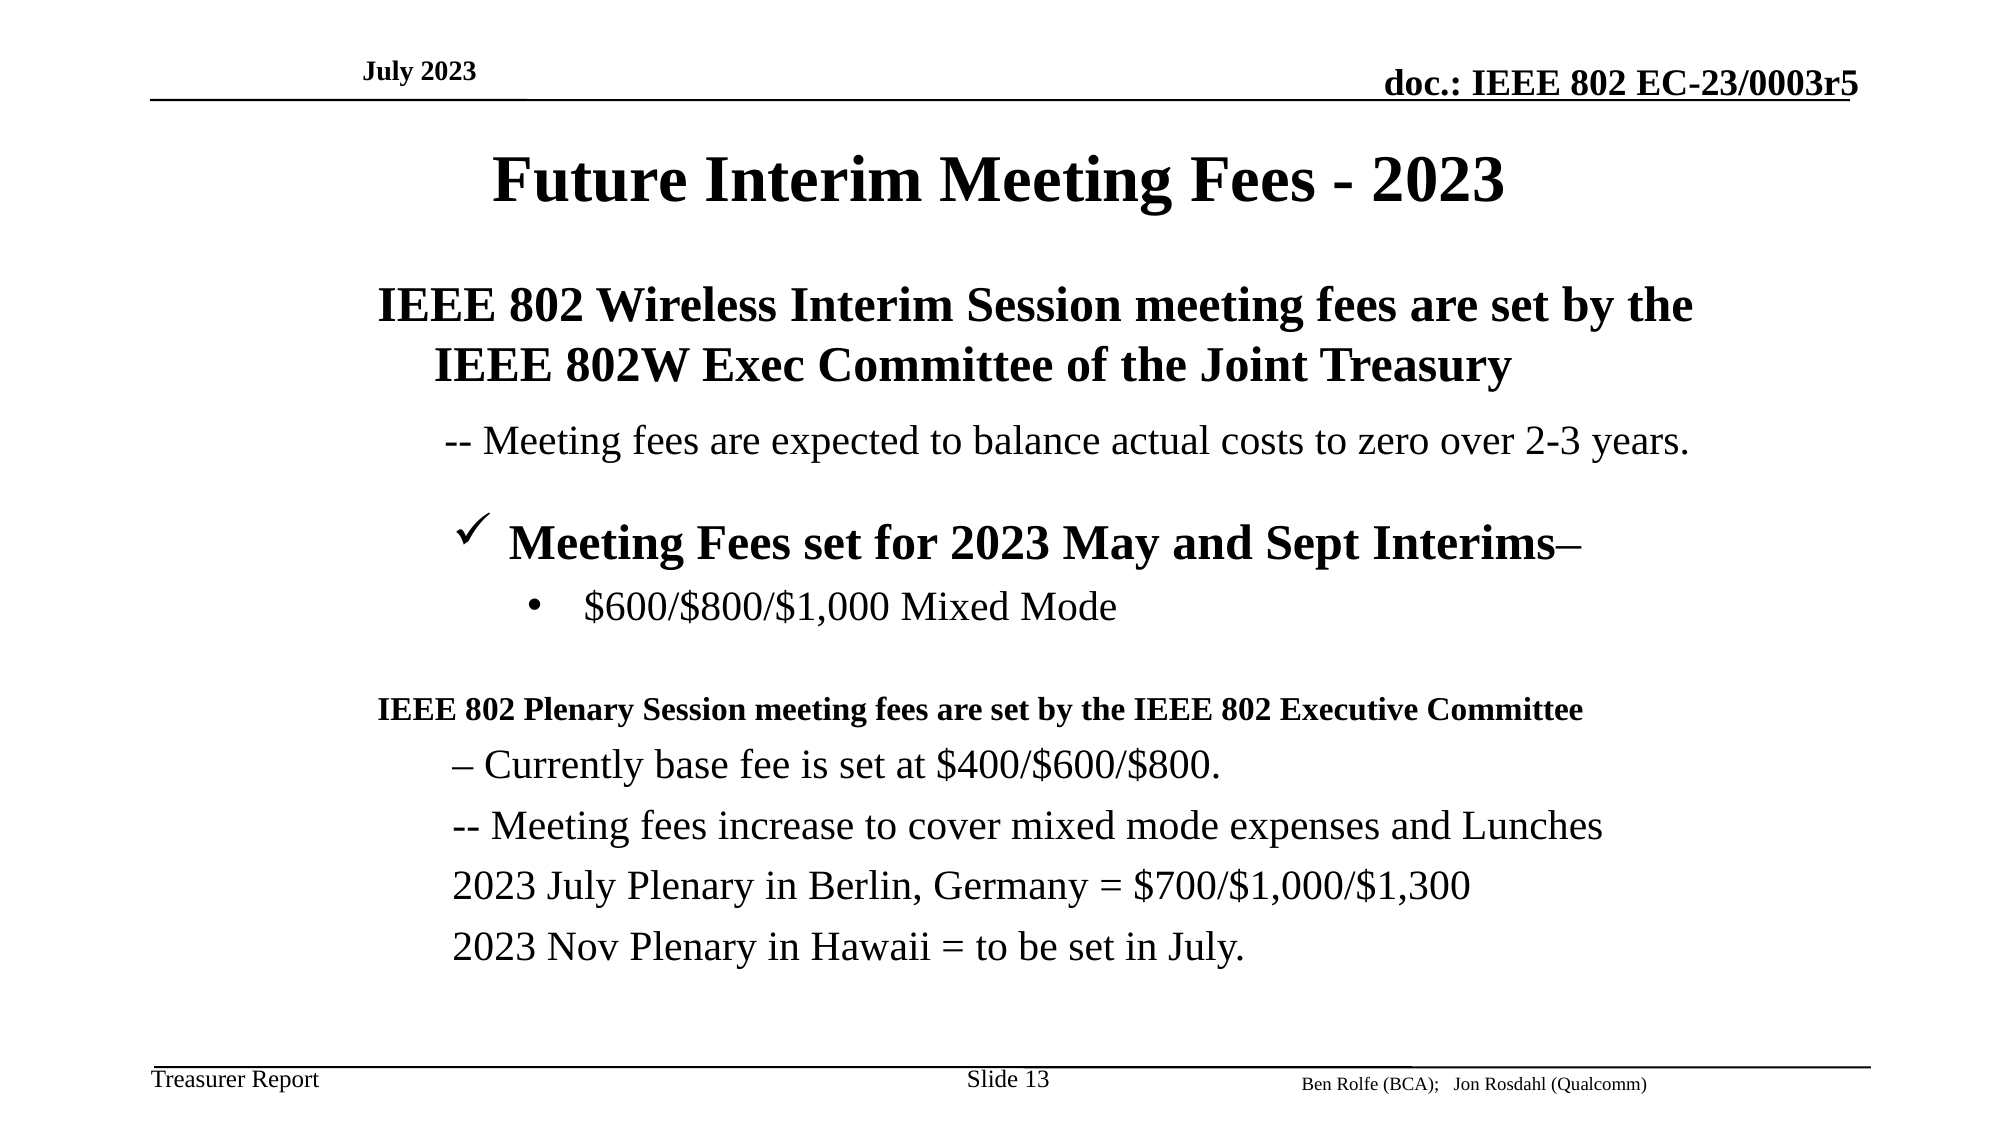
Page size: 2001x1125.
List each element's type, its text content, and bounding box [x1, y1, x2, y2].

title Future Interim Meeting Fees - 2023 [362, 112, 1638, 238]
slide_number Slide 13 [950, 1061, 1067, 1123]
list IEEE 802 Wireless Interim Session meeting fees are set by the IEEE 802W Exec Committee of the Joint Treasury -- Meeting fees are expected to balance actual costs to zero over 2-3 years. Meeting Fees set for 2023 May and Sept Interims– $600/$800/$1,000 Mixed Mode IEEE 802 Plenary Session meeting fees are set by the IEEE 802 Executive Committee – Currently base fee is set at $400/$600/$800. -- Meeting fees increase to cover mixed mode expenses and Lunches 2023 July Plenary in Berlin, Germany = $700/$1,000/$1,300 2023 Nov Plenary in Hawaii = to be set in July. [362, 264, 1751, 1038]
footer Ben Rolfe (BCA); Jon Rosdahl (Qualcomm) [1254, 1071, 1648, 1095]
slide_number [362, 51, 594, 86]
